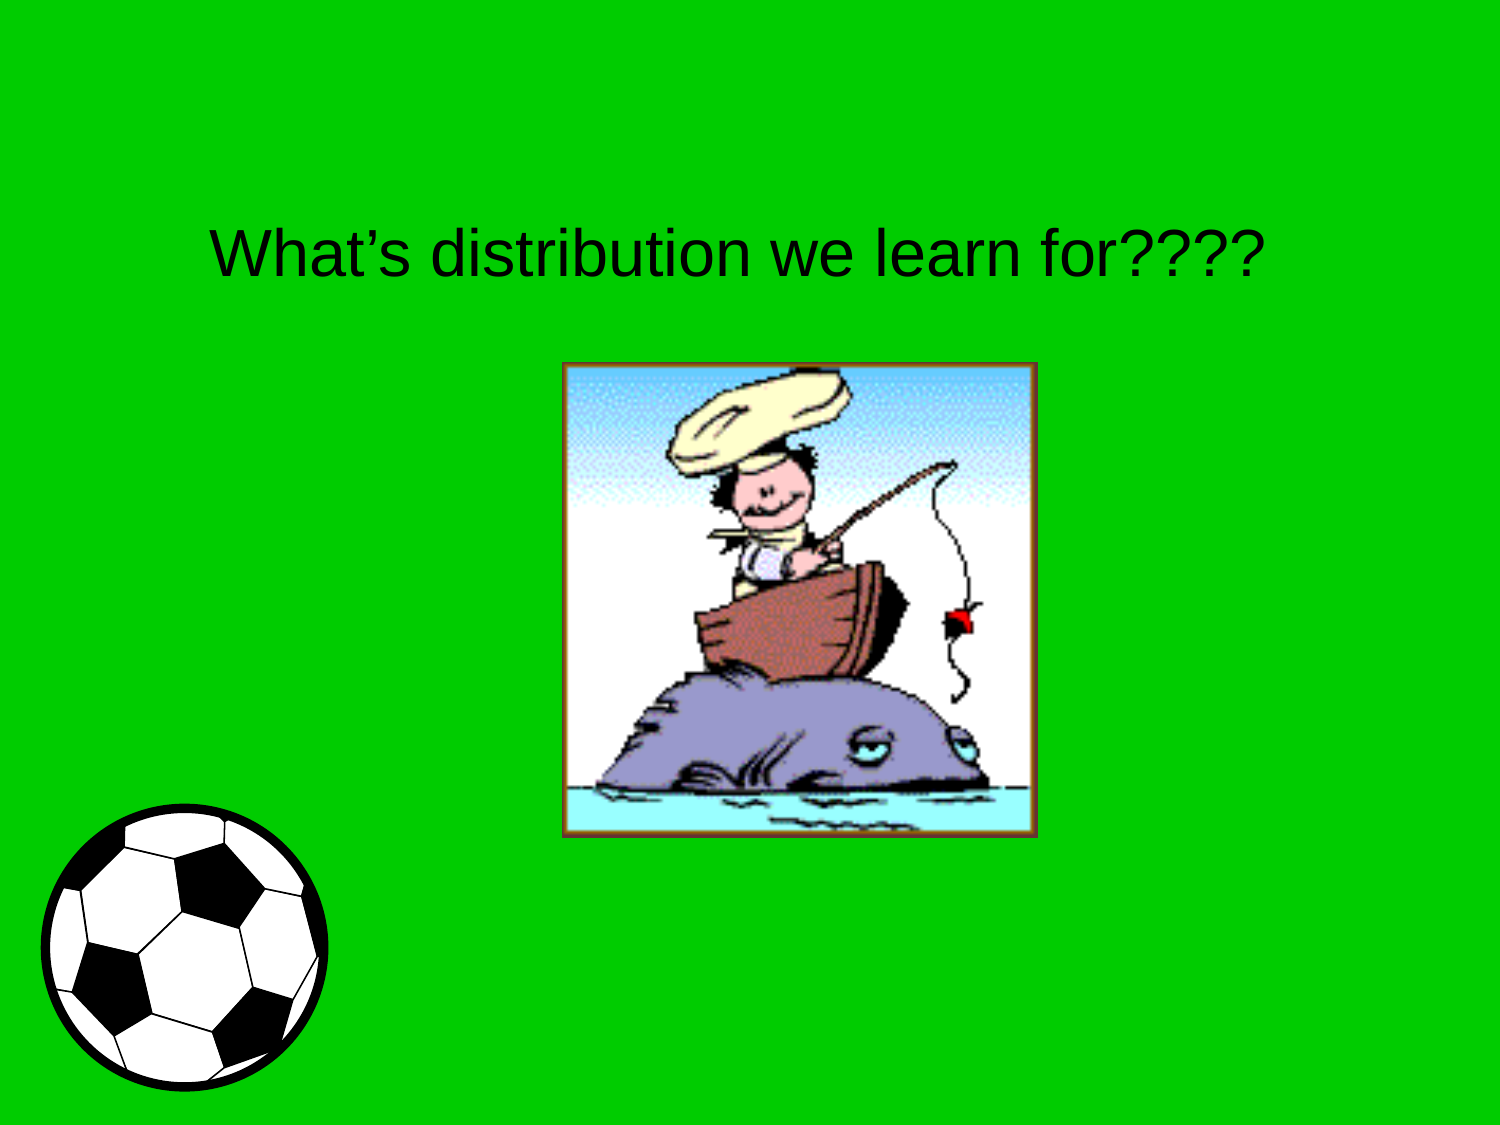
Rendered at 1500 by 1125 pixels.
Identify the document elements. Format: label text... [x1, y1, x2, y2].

picture [562, 362, 1038, 838]
list What’s distribution we learn for???? [194, 202, 1353, 894]
